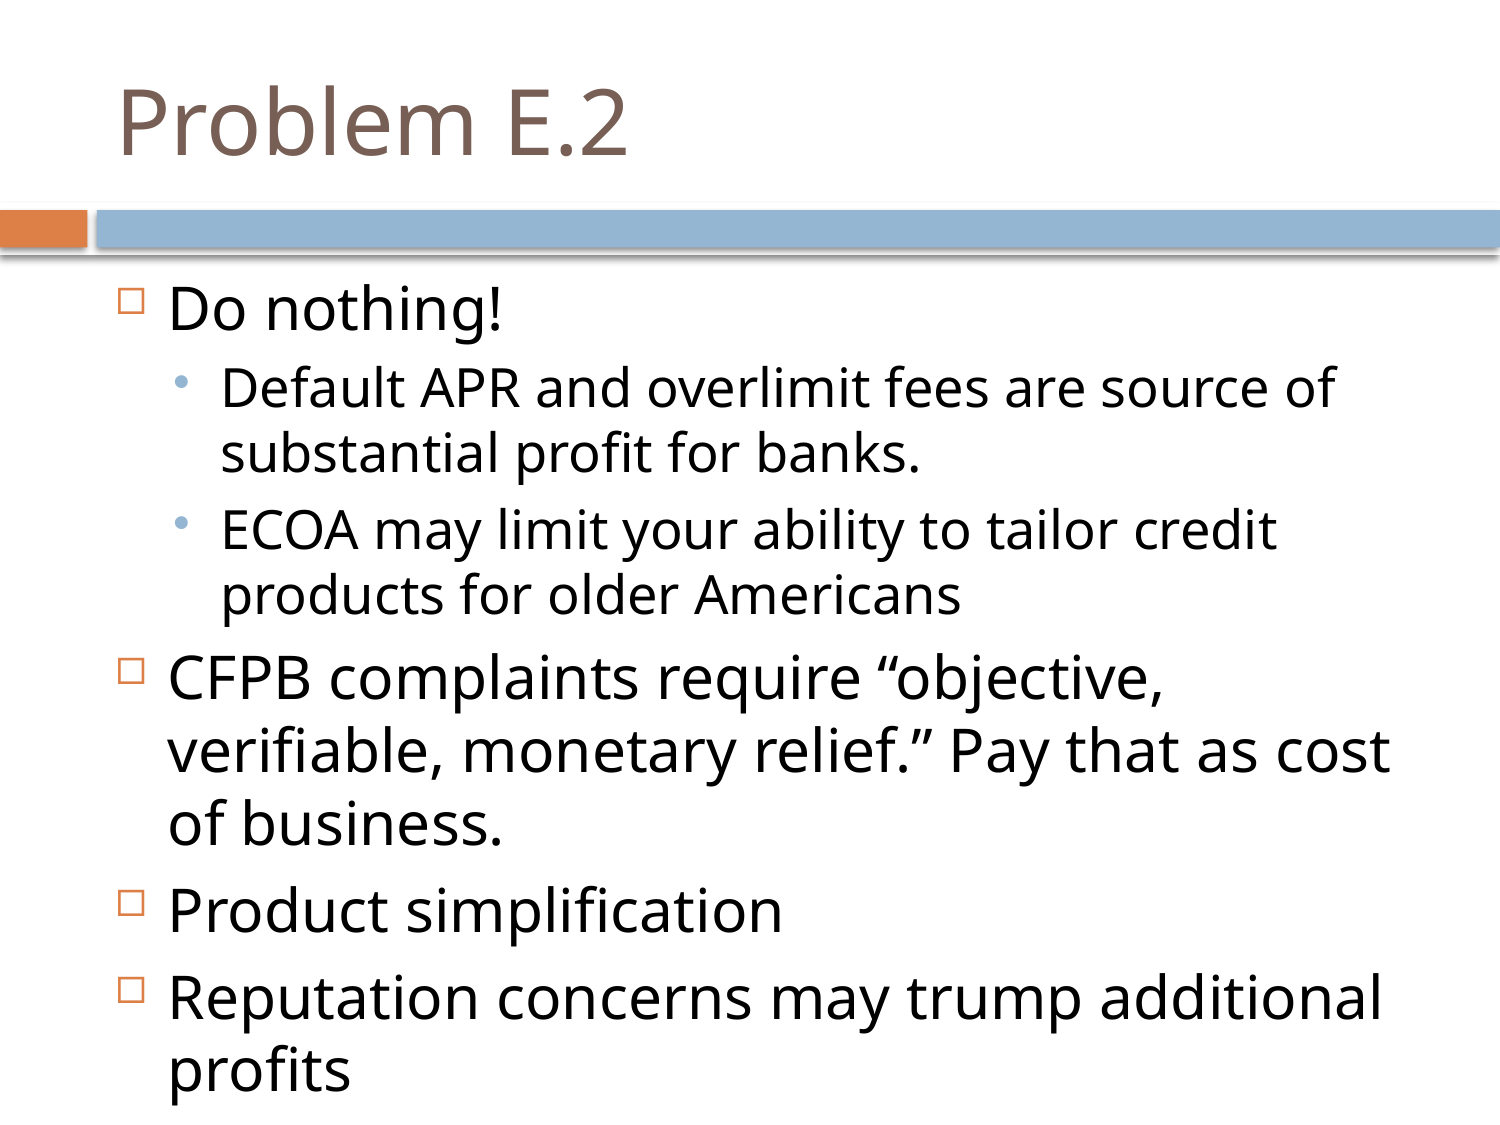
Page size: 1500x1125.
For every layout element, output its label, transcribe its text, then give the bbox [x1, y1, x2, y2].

list Do nothing! Default APR and overlimit fees are source of substantial profit for banks. ECOA may limit your ability to tailor credit products for older Americans CFPB complaints require “objective, verifiable, monetary relief.” Pay that as cost of business. Product simplification Reputation concerns may trump additional profits [100, 262, 1438, 1000]
title Problem E.2 [100, 37, 1438, 200]
